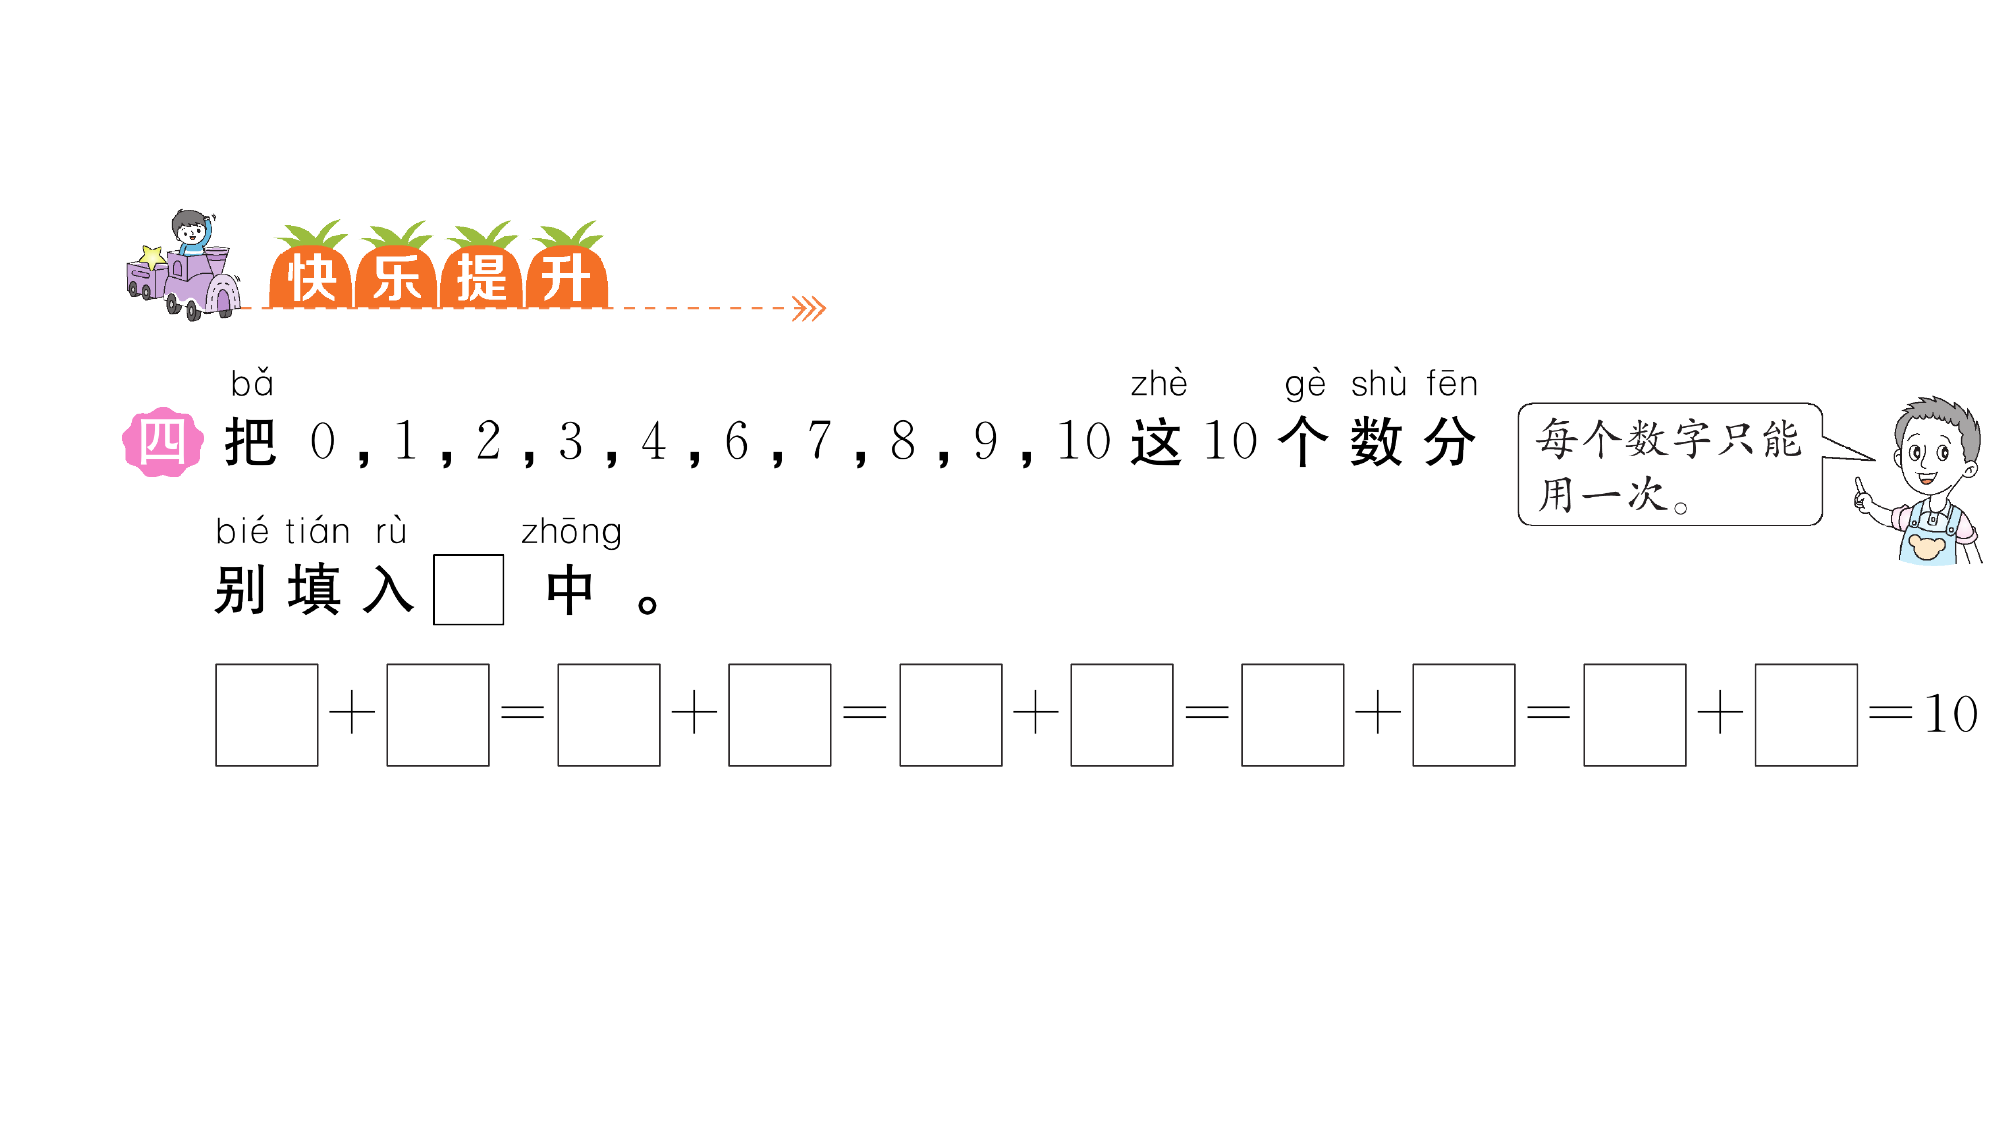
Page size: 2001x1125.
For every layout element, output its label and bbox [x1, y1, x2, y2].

picture [118, 177, 2000, 798]
